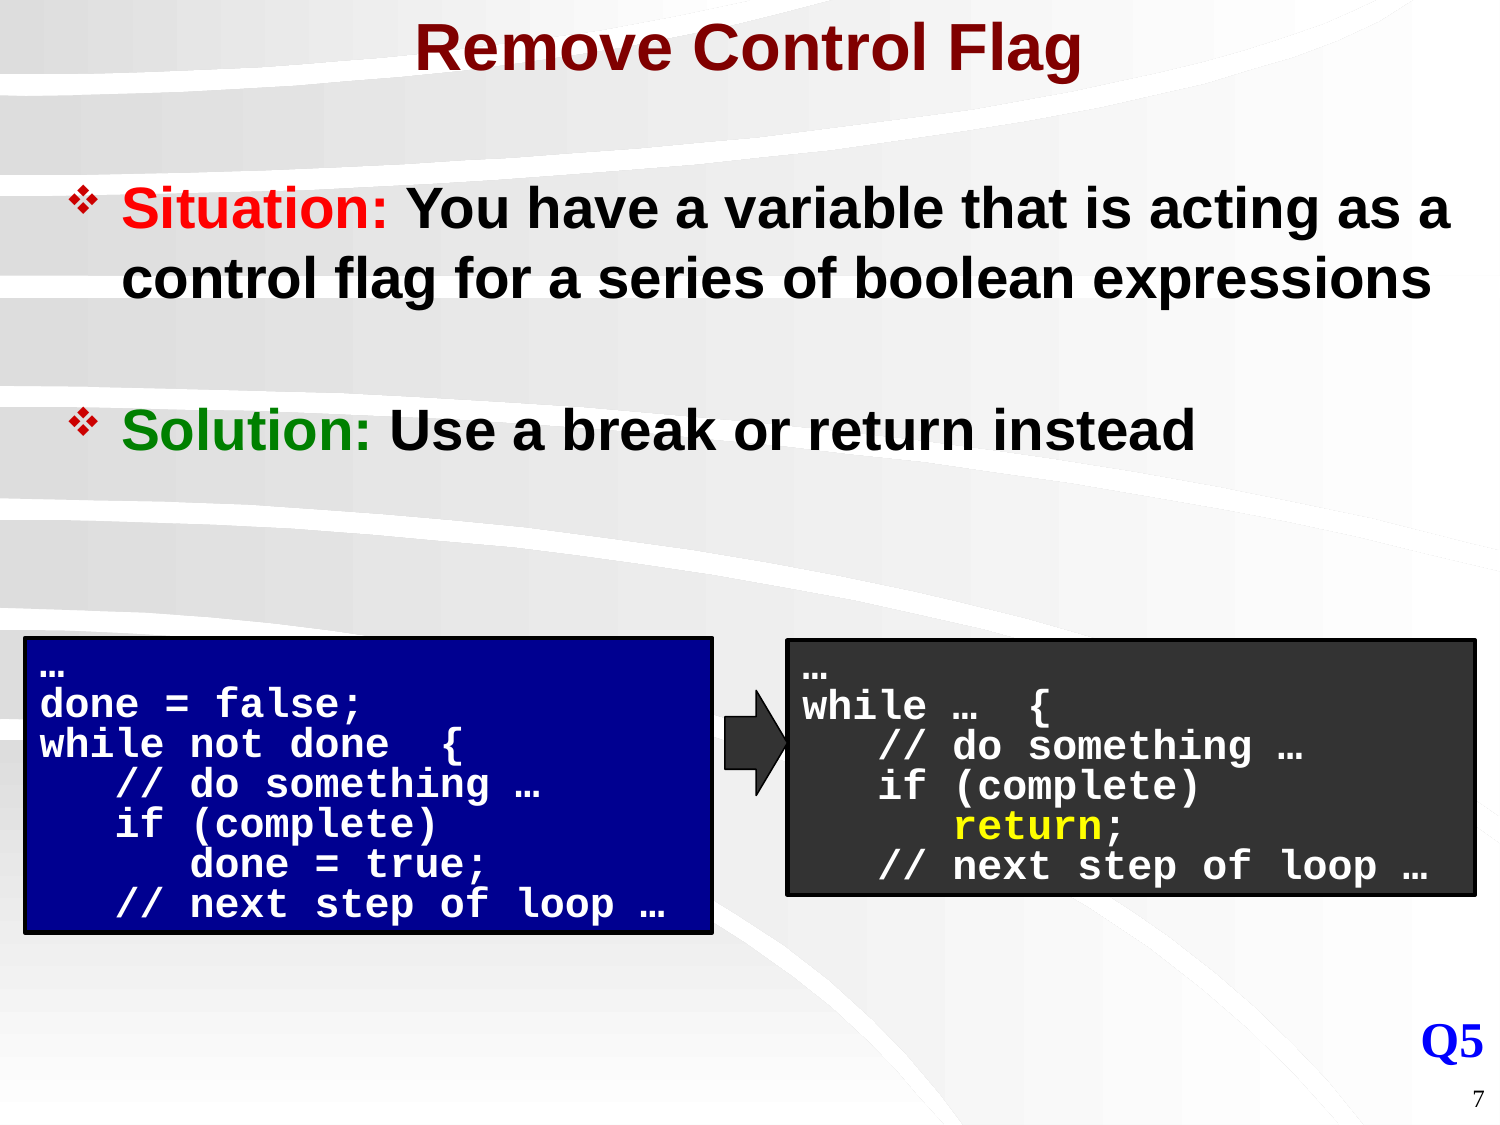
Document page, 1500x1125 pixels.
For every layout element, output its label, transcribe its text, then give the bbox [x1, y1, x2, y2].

text_box Q5 [1405, 999, 1500, 1075]
text_box … done = false; while not done { // do something … if (complete) done = true; // next step of loop … [23, 636, 714, 935]
title Remove Control Flag [12, 0, 1488, 88]
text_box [724, 640, 1476, 900]
list Situation: You have a variable that is acting as a control flag for a series of boolean expressions Solution: Use a break or return instead [49, 162, 1488, 1051]
